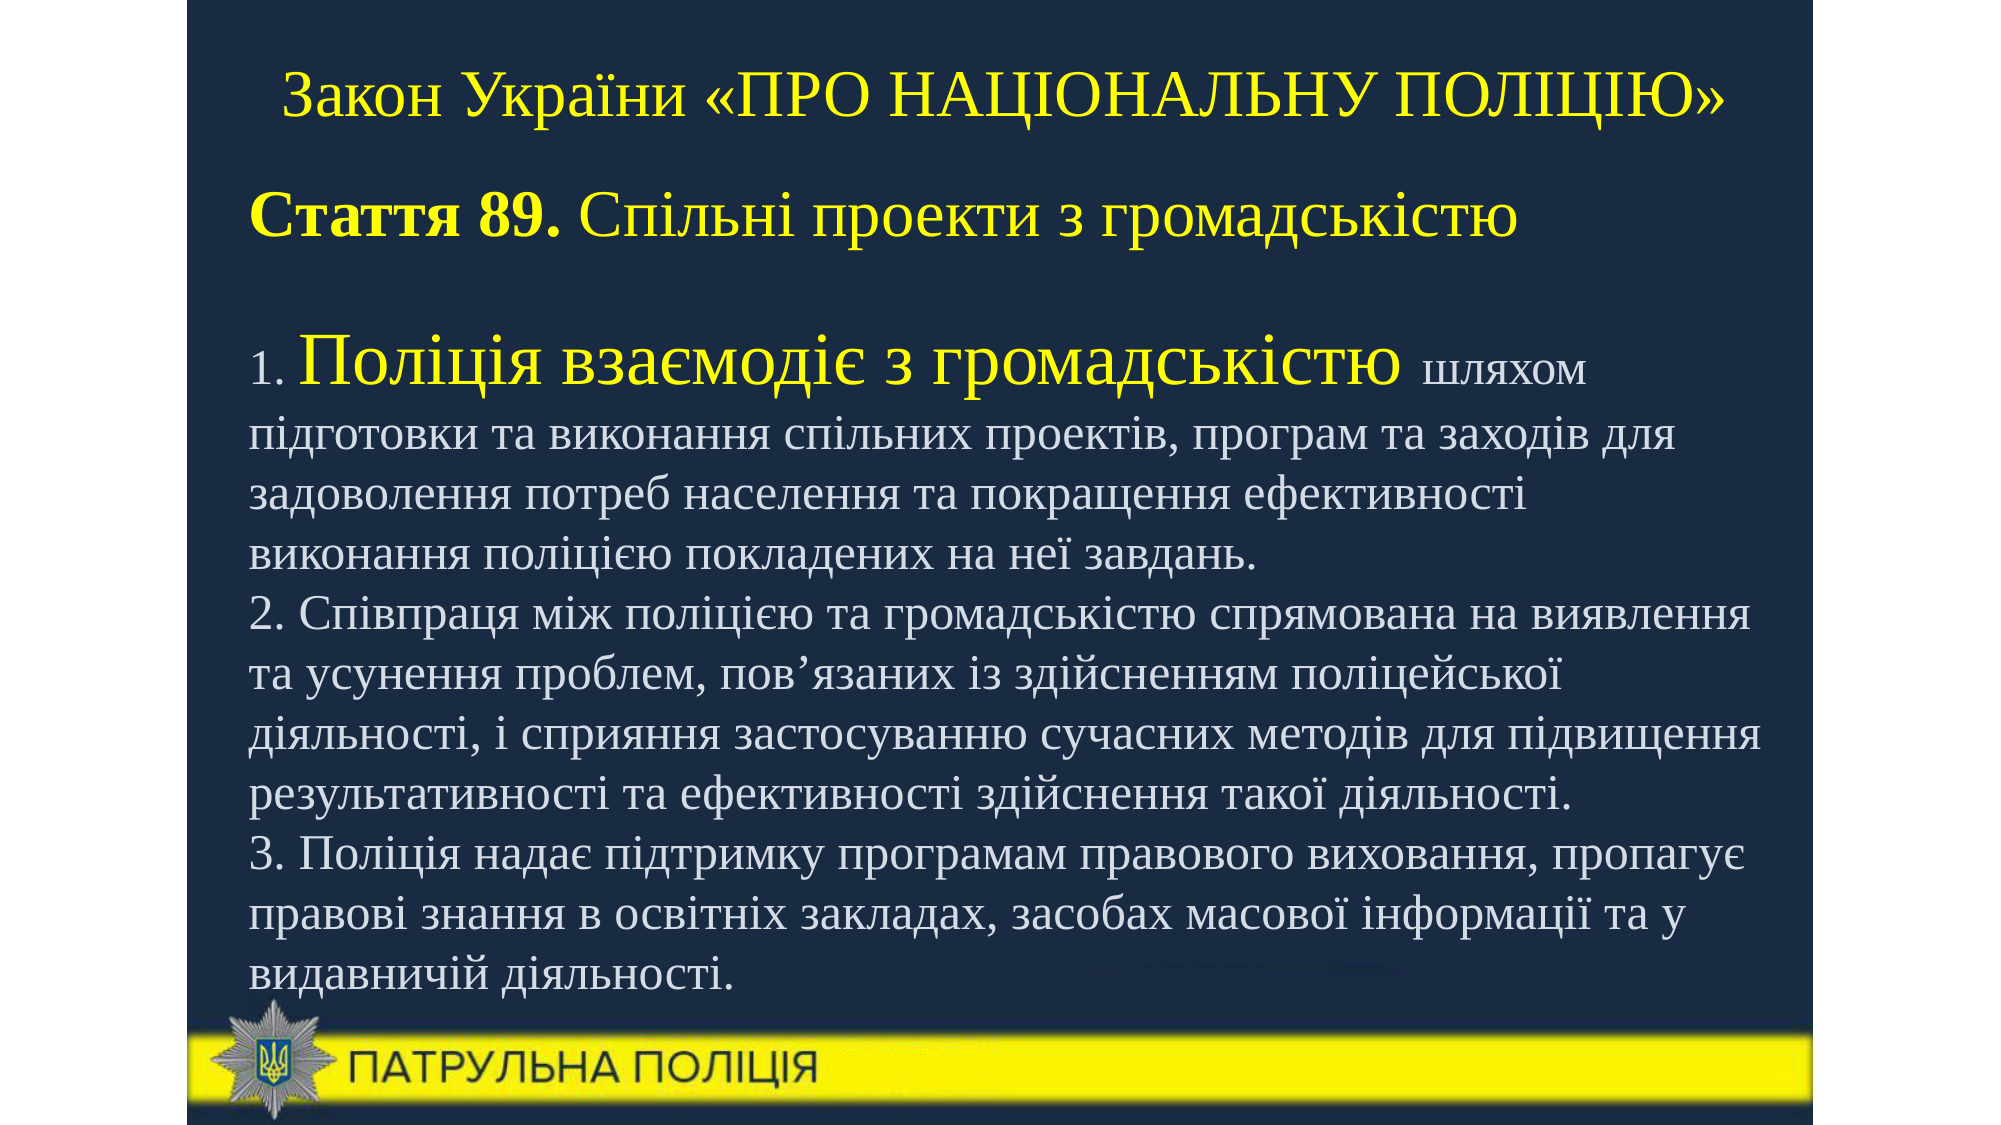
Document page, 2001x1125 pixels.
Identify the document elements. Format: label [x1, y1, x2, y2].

picture [187, 0, 1813, 1125]
